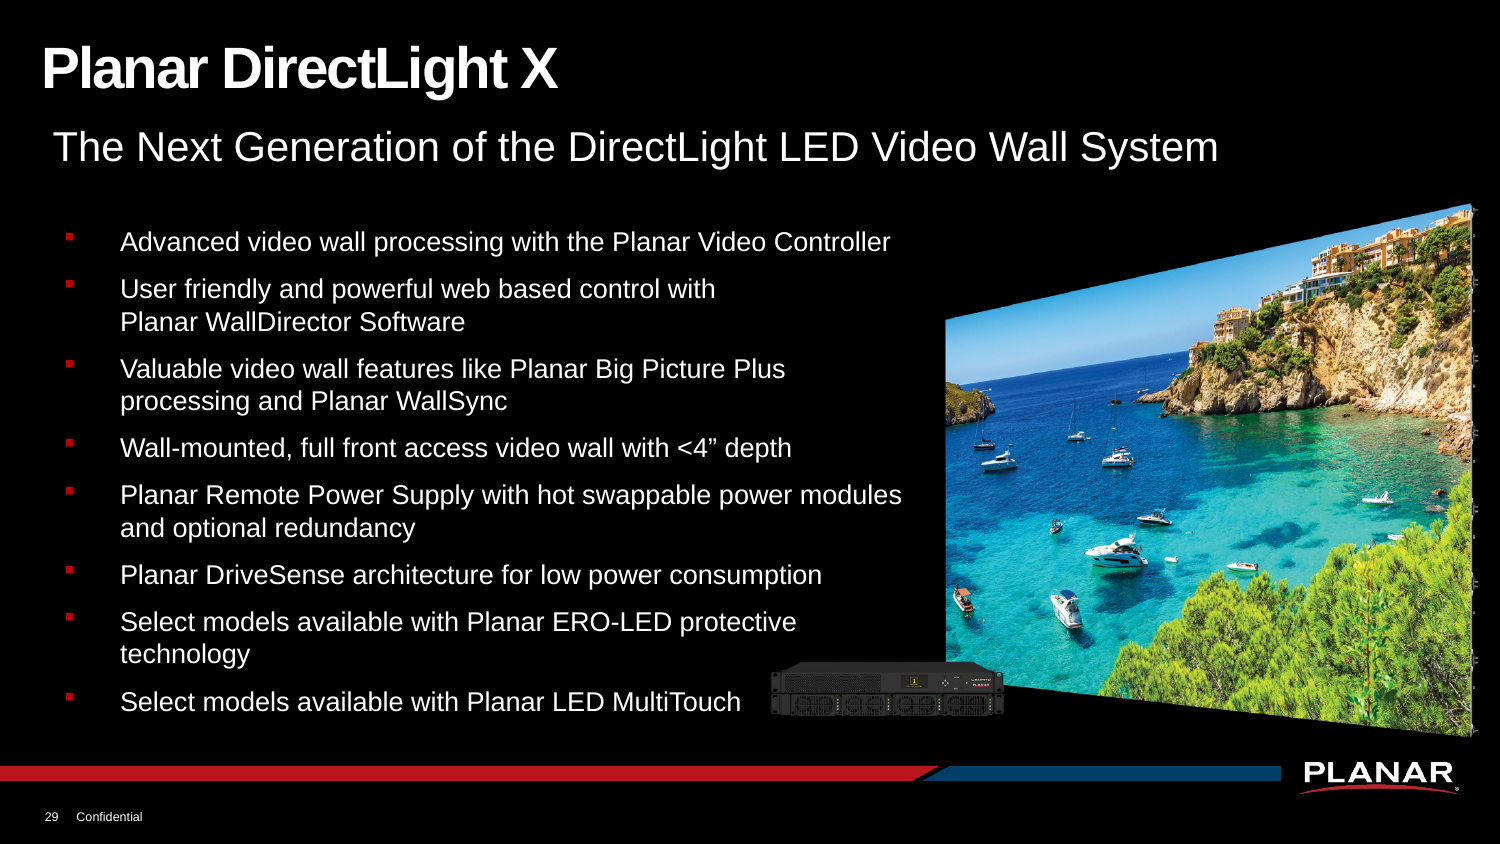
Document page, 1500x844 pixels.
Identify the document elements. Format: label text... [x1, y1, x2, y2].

title Planar DirectLight X [26, 22, 1302, 99]
picture [1295, 768, 1462, 795]
picture [752, 180, 1499, 759]
list The Next Generation of the DirectLight LED Video Wall System [26, 112, 1480, 174]
text_box Advanced video wall processing with the Planar Video Controller User friendly and powerful web based control with Planar WallDirector Software Valuable video wall features like Planar Big Picture Plus processing and Planar WallSync Wall-mounted, full front access video wall with <4” depth Planar Remote Power Supply with hot swappable power modules and optional redundancy Planar DriveSense architecture for low power consumption Select models available with Planar ERO-LED protective technology Select models available with Planar LED MultiTouch [37, 217, 744, 566]
picture [0, 766, 1282, 781]
